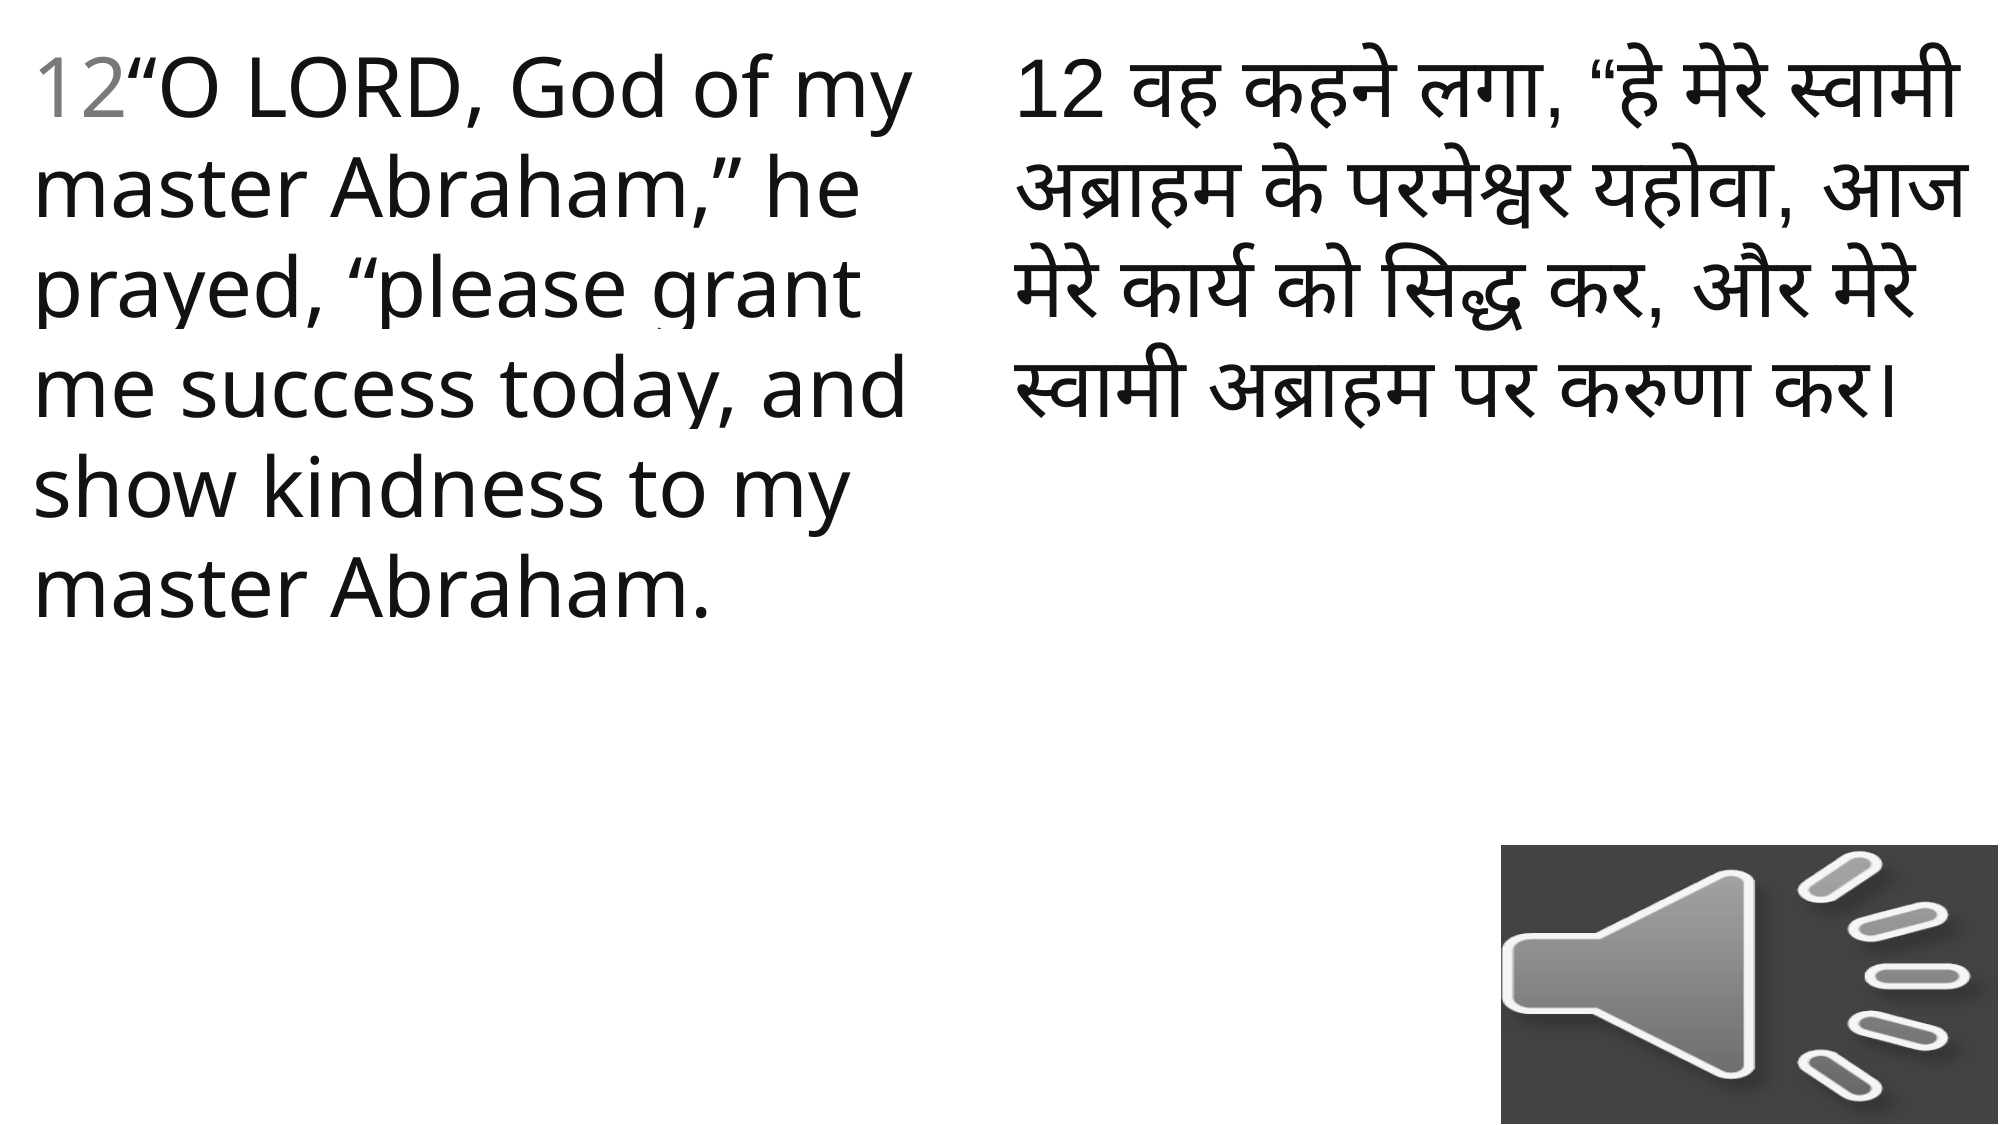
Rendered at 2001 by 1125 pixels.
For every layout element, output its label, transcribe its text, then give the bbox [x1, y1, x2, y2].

text_box 12“O Lord, God of my master Abraham,” he prayed, “please grant me success today, and show kindness to my master Abraham. [18, 27, 973, 1104]
picture [1500, 843, 2000, 1125]
text_box 12 वह कहने लगा, “हे मेरे स्वामी अब्राहम के परमेश्वर यहोवा, आज मेरे कार्य को सिद्ध कर, और मेरे स्वामी अब्राहम पर करुणा कर। [999, 27, 2000, 1104]
